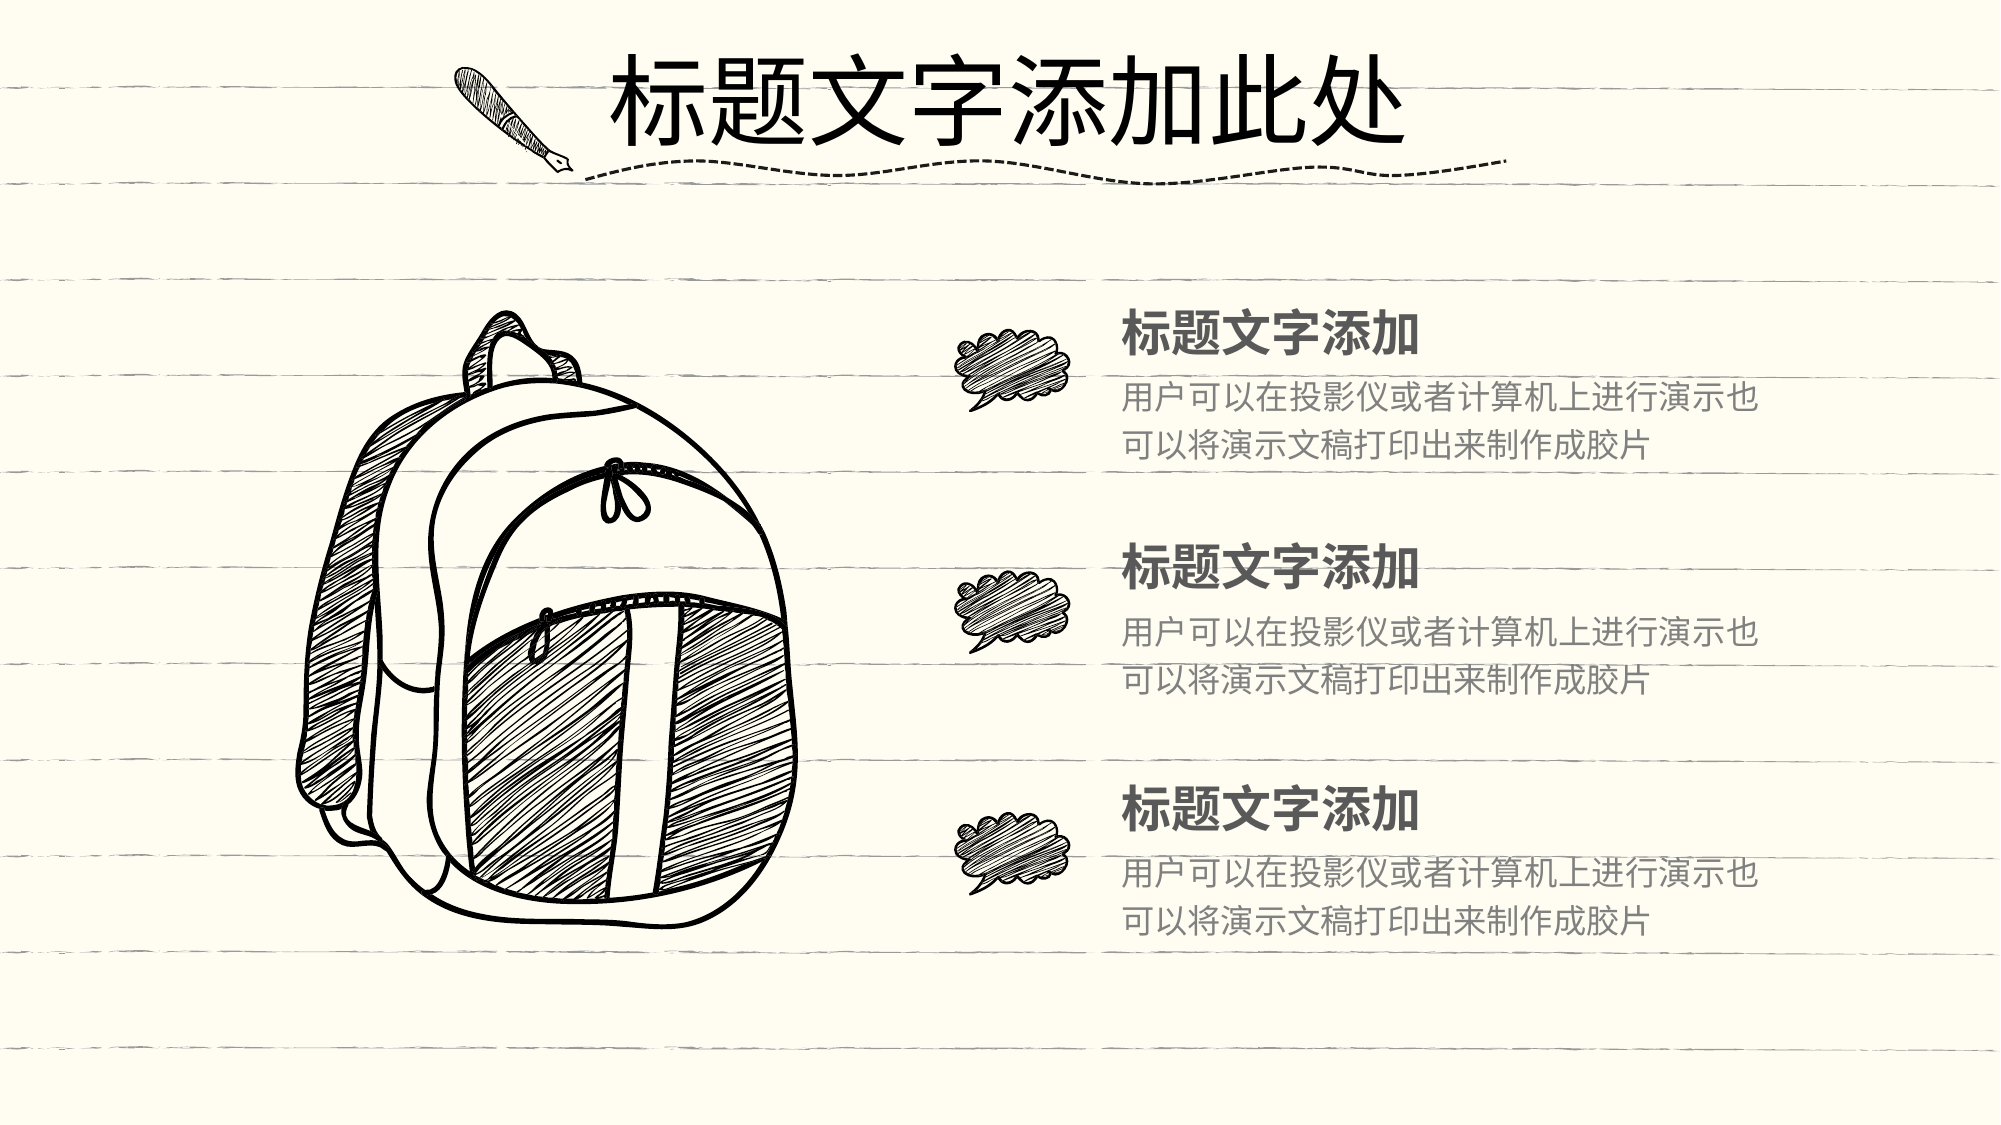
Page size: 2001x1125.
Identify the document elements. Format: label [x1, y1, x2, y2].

text_box [490, 30, 1507, 200]
picture [293, 309, 798, 930]
text_box [1106, 281, 1775, 473]
text_box [1106, 757, 1775, 950]
text_box [1106, 516, 1775, 708]
picture [954, 328, 1071, 412]
picture [954, 811, 1071, 896]
picture [954, 570, 1071, 654]
